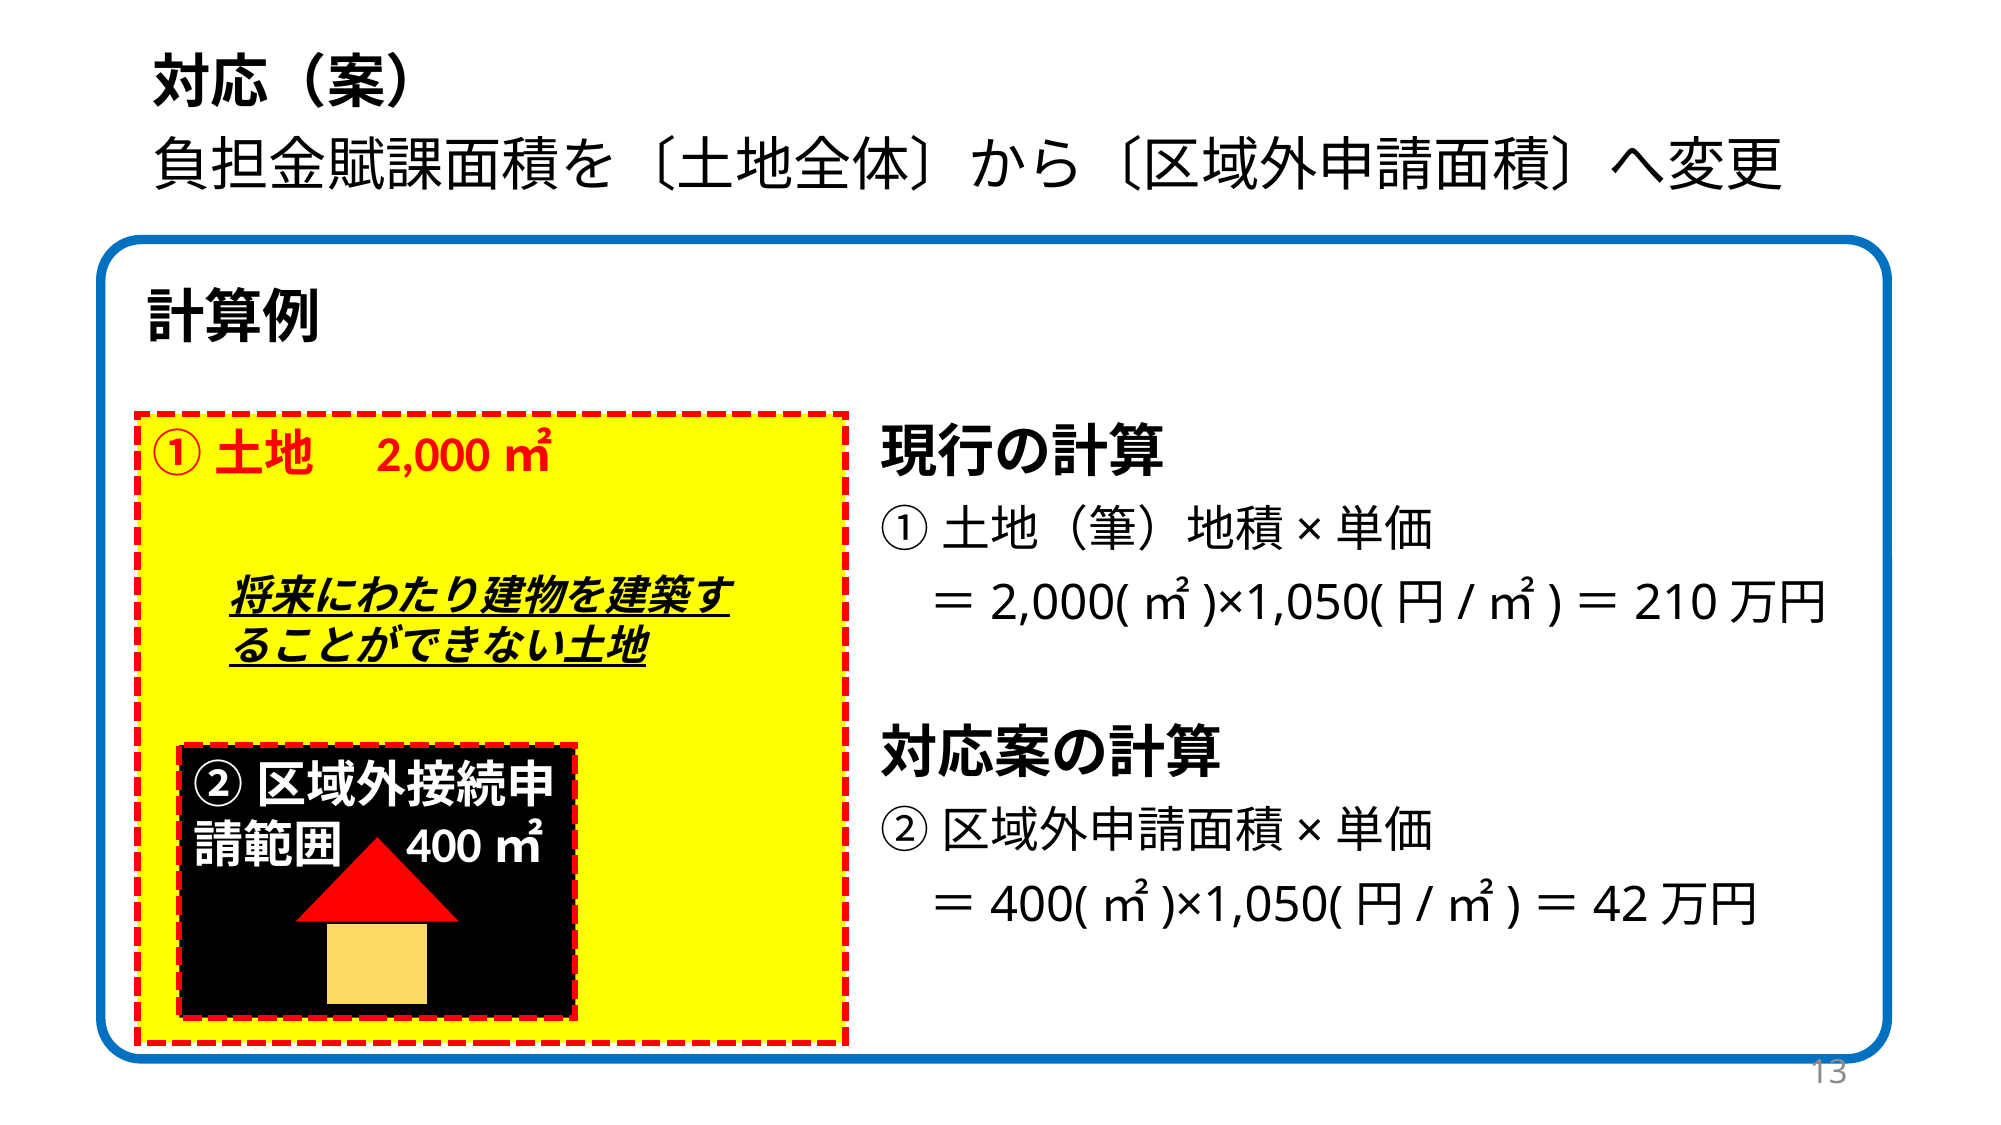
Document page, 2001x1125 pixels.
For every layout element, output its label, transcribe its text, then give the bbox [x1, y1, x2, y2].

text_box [292, 835, 462, 1006]
text_box ②区域外接続申請範囲 400㎡ [178, 744, 576, 1019]
text_box 将来にわたり建物を建築することができない土地 [214, 561, 764, 677]
slide_number 12 [1412, 1042, 1863, 1103]
text_box [99, 238, 1889, 1060]
text_box ①土地 2,000㎡ [136, 413, 846, 1044]
text_box 現行の計算 ①土地（筆）地積×単価 ＝2,000(㎡)×1,050(円/㎡)＝210万円 対応案の計算 ②区域外申請面積×単価 ＝400(㎡)×1,050(円/㎡)＝42万円 [865, 414, 1863, 985]
list 対応（案） 負担金賦課面積を〔土地全体〕から〔区域外申請面積〕へ変更 [137, 44, 1863, 265]
text_box 計算例 [131, 279, 679, 390]
